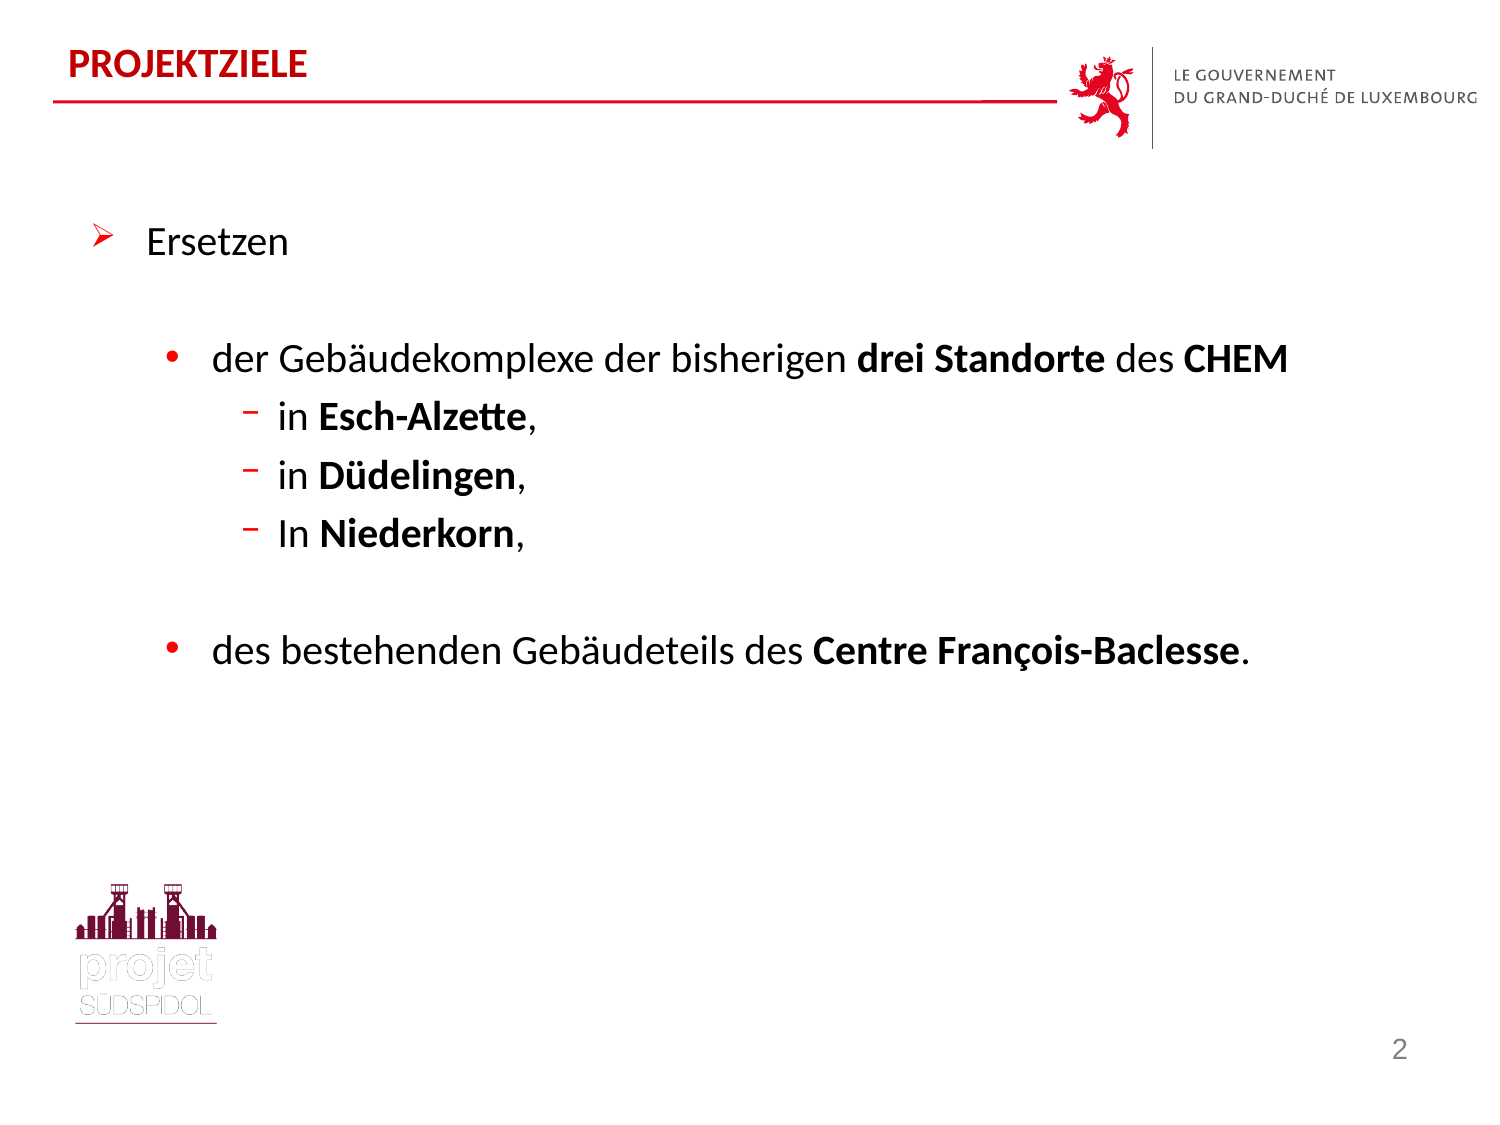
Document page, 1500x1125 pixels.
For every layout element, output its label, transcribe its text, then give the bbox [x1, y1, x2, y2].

list Ersetzen der Gebäudekomplexe der bisherigen drei Standorte des CHEM in Esch-Alzette, in Düdelingen, In Niederkorn, des bestehenden Gebäudeteils des Centre François-Baclesse. [74, 206, 1426, 1016]
title PROJEKTZIELE [52, 18, 1070, 103]
picture [74, 884, 217, 1024]
slide_number 2 [1316, 1022, 1424, 1107]
